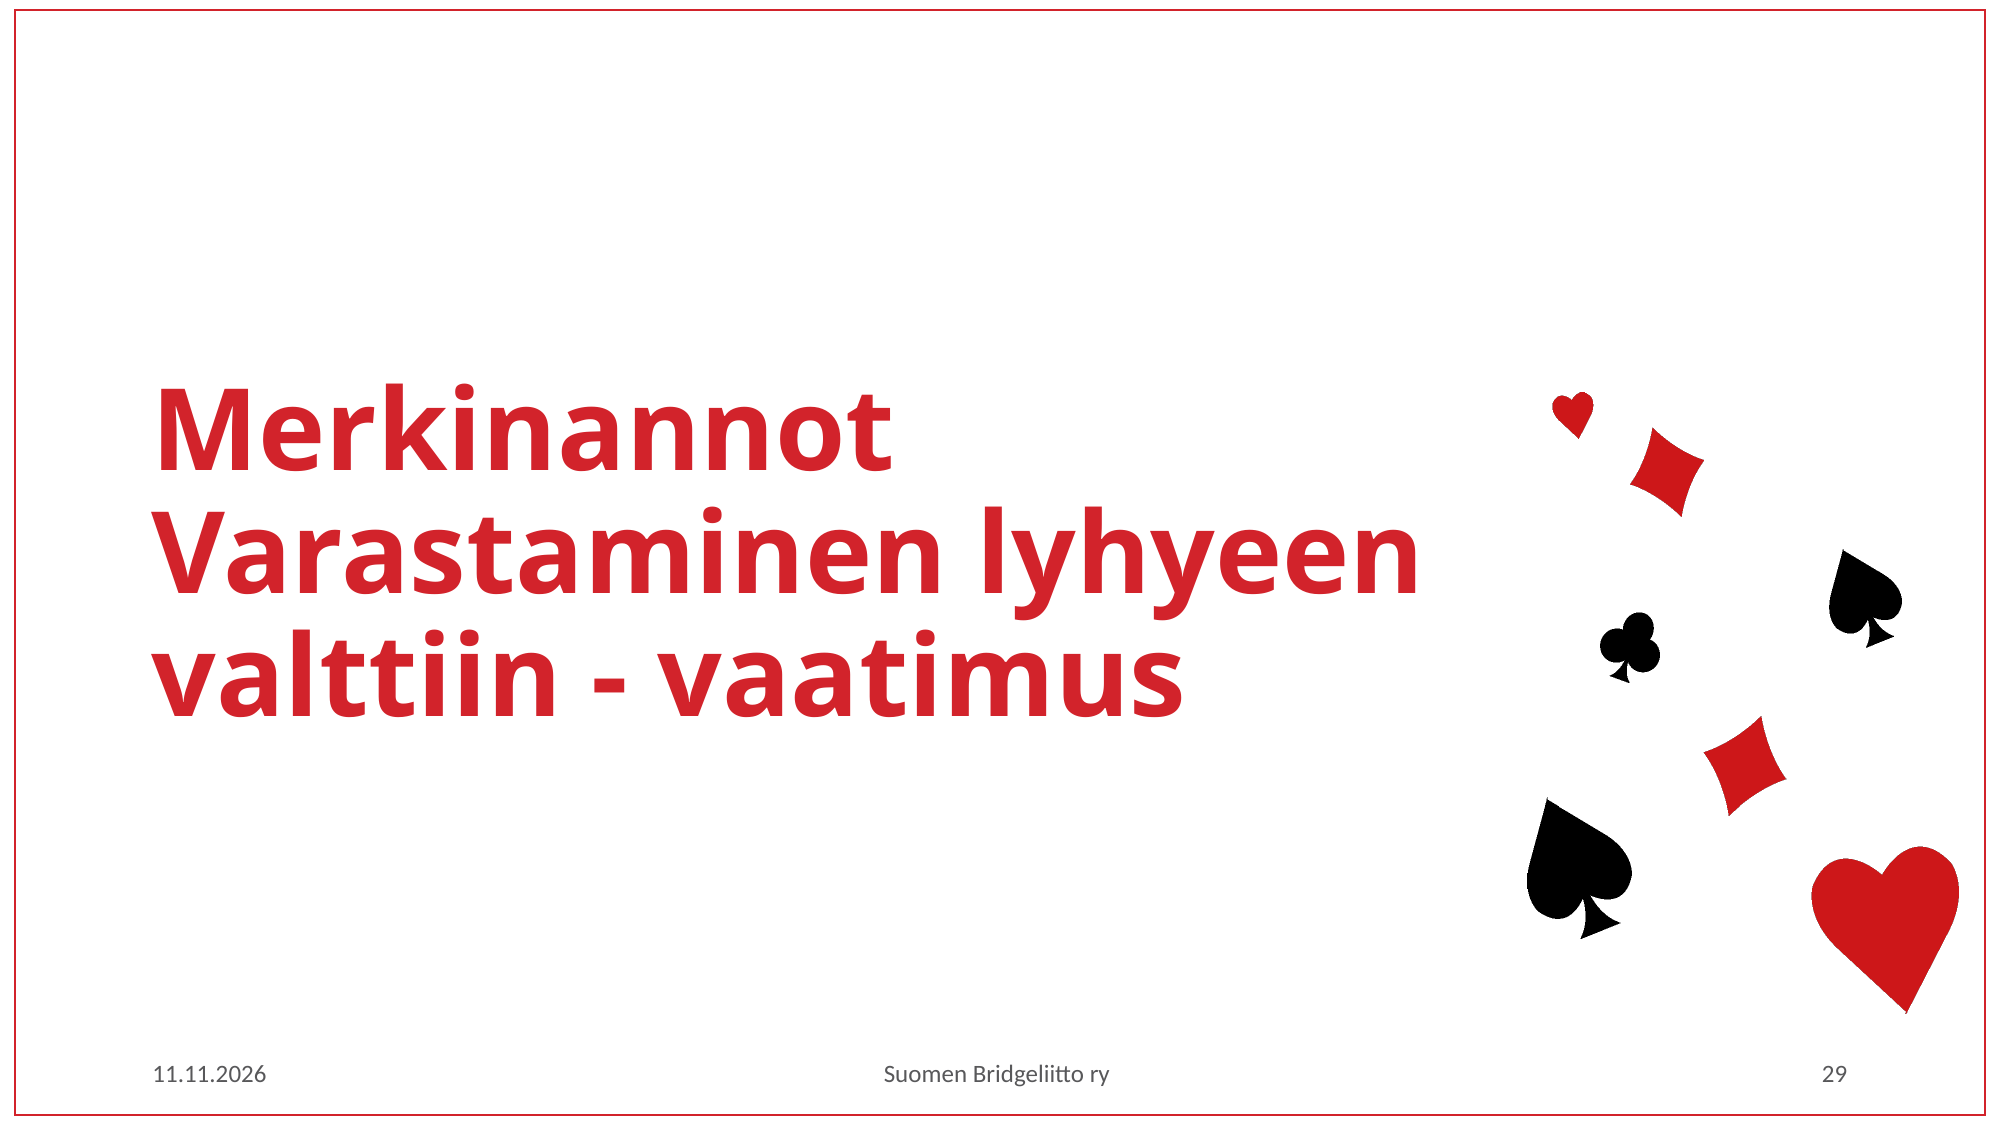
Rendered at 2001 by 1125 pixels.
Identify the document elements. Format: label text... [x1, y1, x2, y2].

footer Suomen Bridgeliitto ry [662, 1042, 1338, 1103]
title Merkinannot Varastaminen lyhyeen valttiin - vaatimus [136, 280, 1523, 749]
slide_number 29 [1412, 1042, 1863, 1103]
picture [1527, 392, 1959, 1014]
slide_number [137, 1042, 588, 1103]
